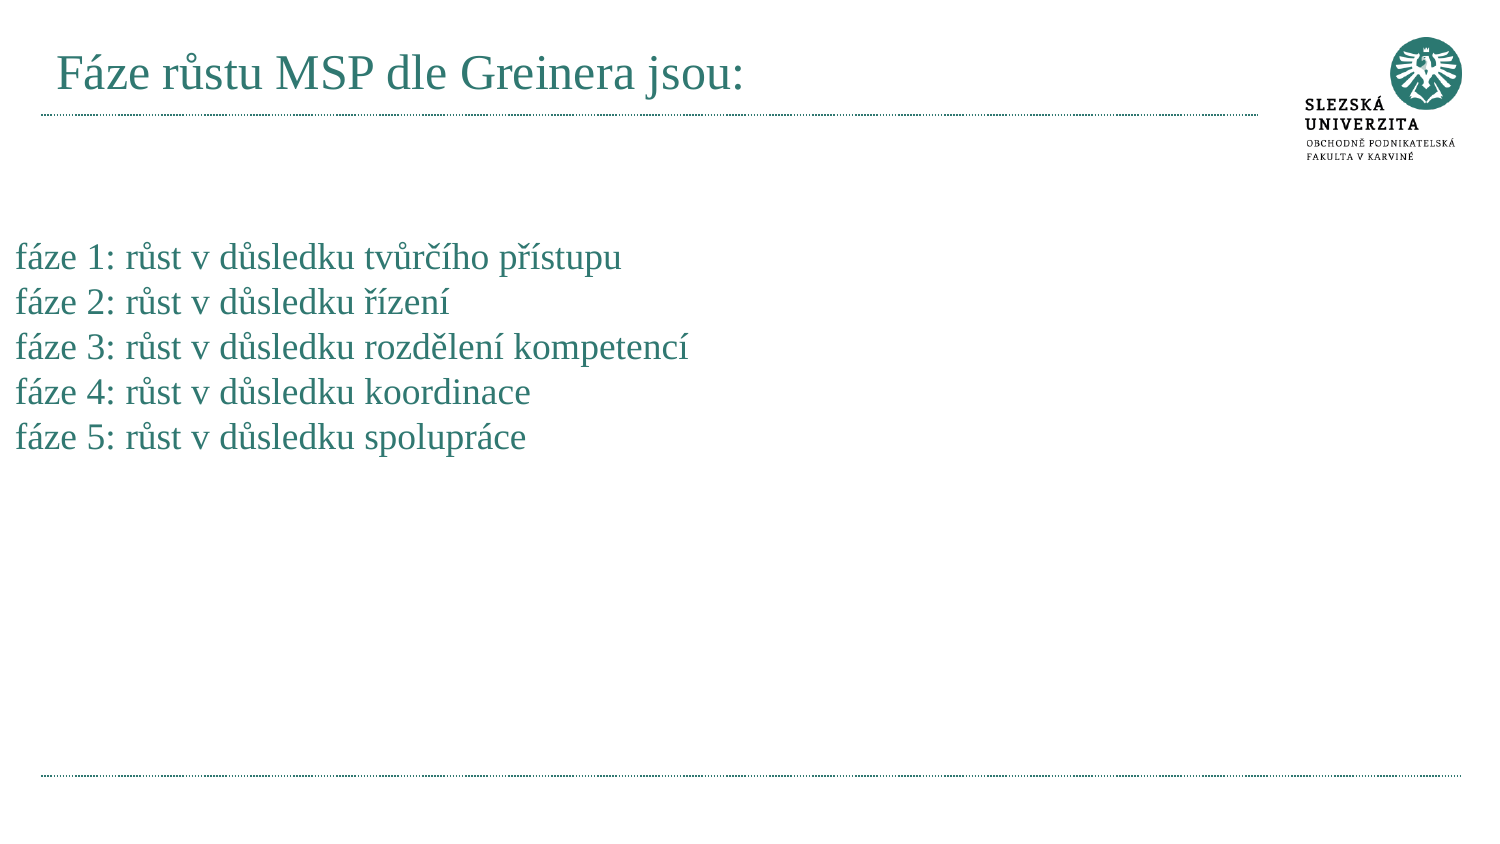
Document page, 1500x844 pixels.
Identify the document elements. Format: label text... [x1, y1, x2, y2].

list fáze 1: růst v důsledku tvůrčího přístupu fáze 2: růst v důsledku řízení fáze 3: růst v důsledku rozdělení kompetencí fáze 4: růst v důsledku koordinace fáze 5: růst v důsledku spolupráce [0, 224, 1412, 760]
title Fáze růstu MSP dle Greinera jsou: [41, 32, 786, 116]
picture [1305, 37, 1462, 160]
